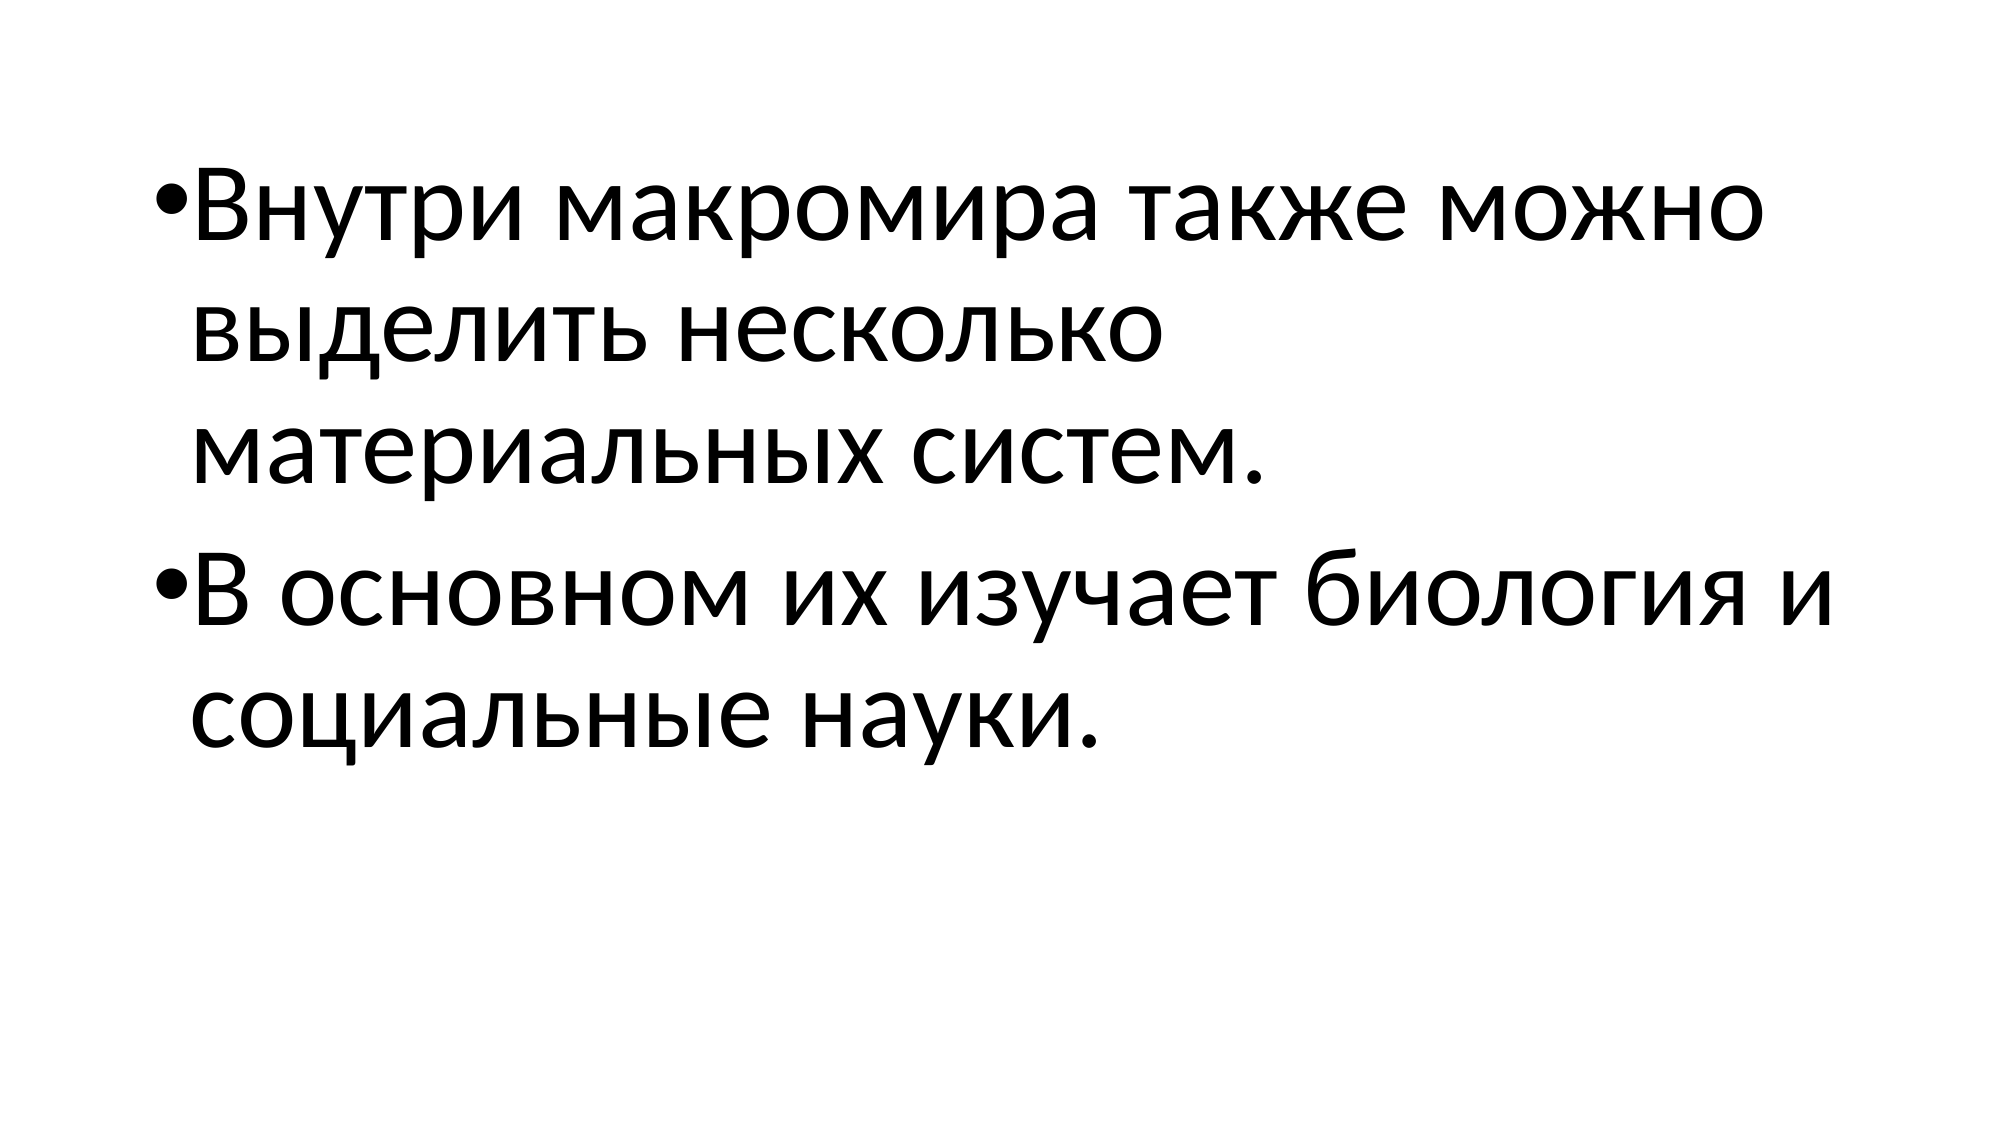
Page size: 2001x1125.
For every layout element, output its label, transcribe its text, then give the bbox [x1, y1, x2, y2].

list Внутри макромира также можно выделить несколько материальных систем. В основном их изучает биология и социальные науки. [137, 135, 1863, 1014]
